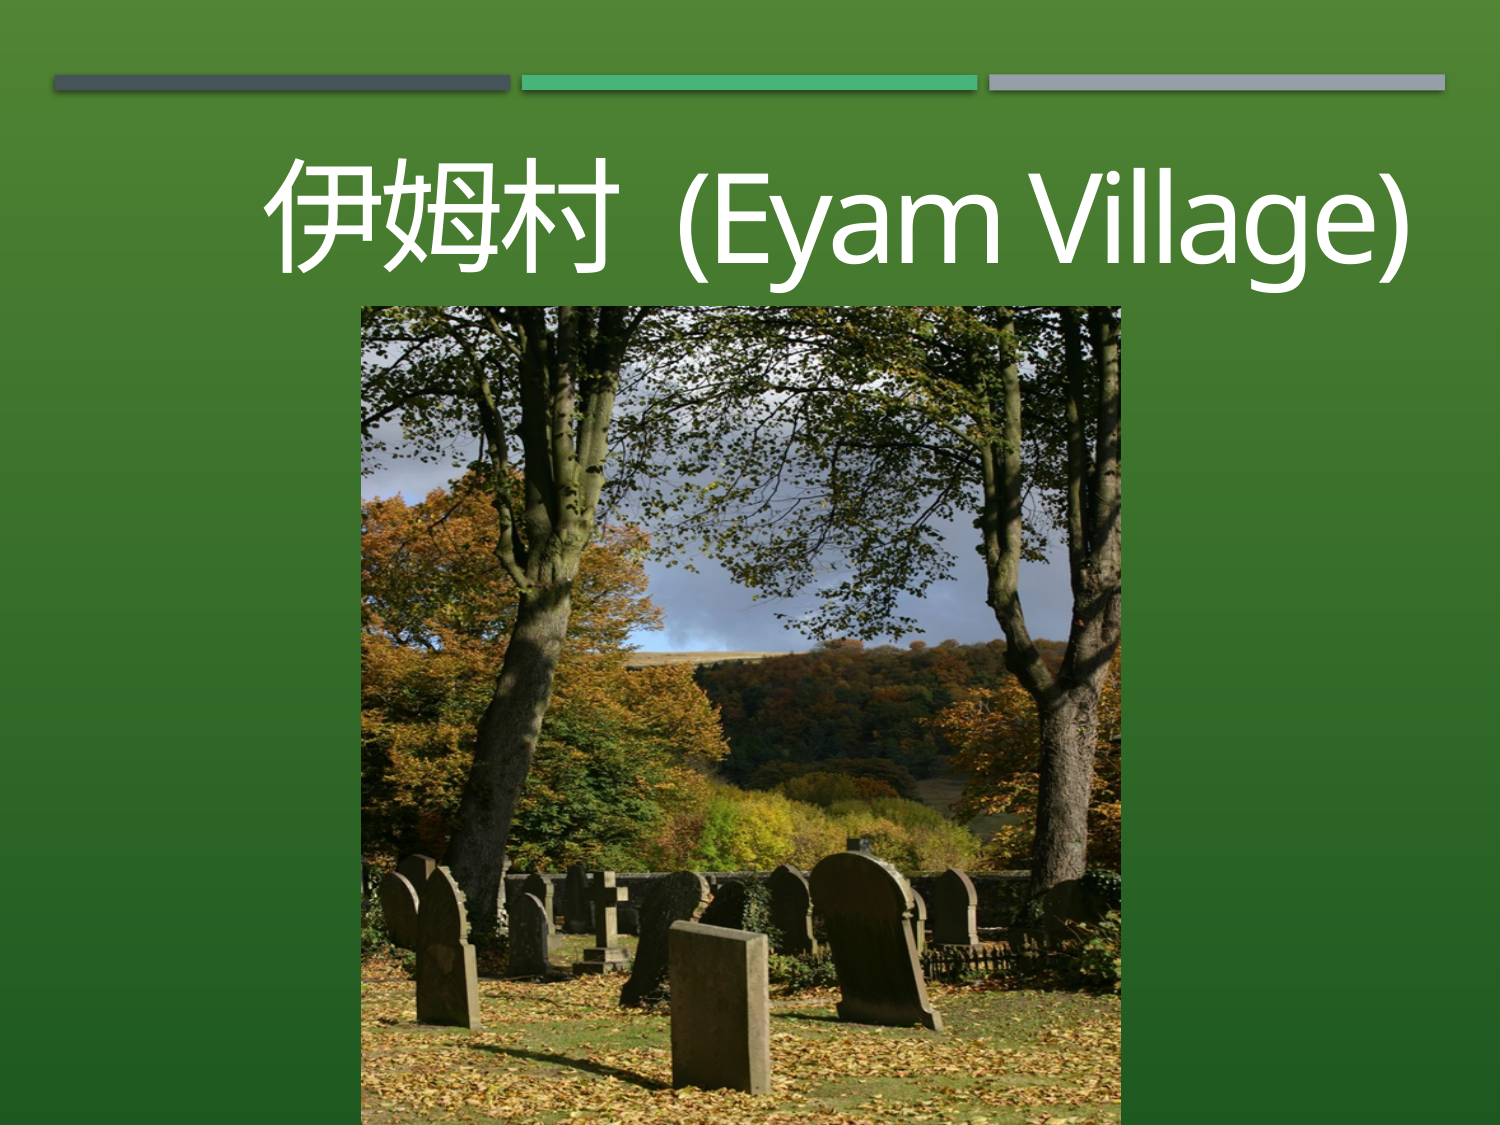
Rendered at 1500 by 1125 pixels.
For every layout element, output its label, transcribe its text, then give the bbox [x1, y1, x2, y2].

picture [360, 305, 1122, 1125]
text_box 伊姆村 (Eyam Village) [188, 90, 1445, 307]
